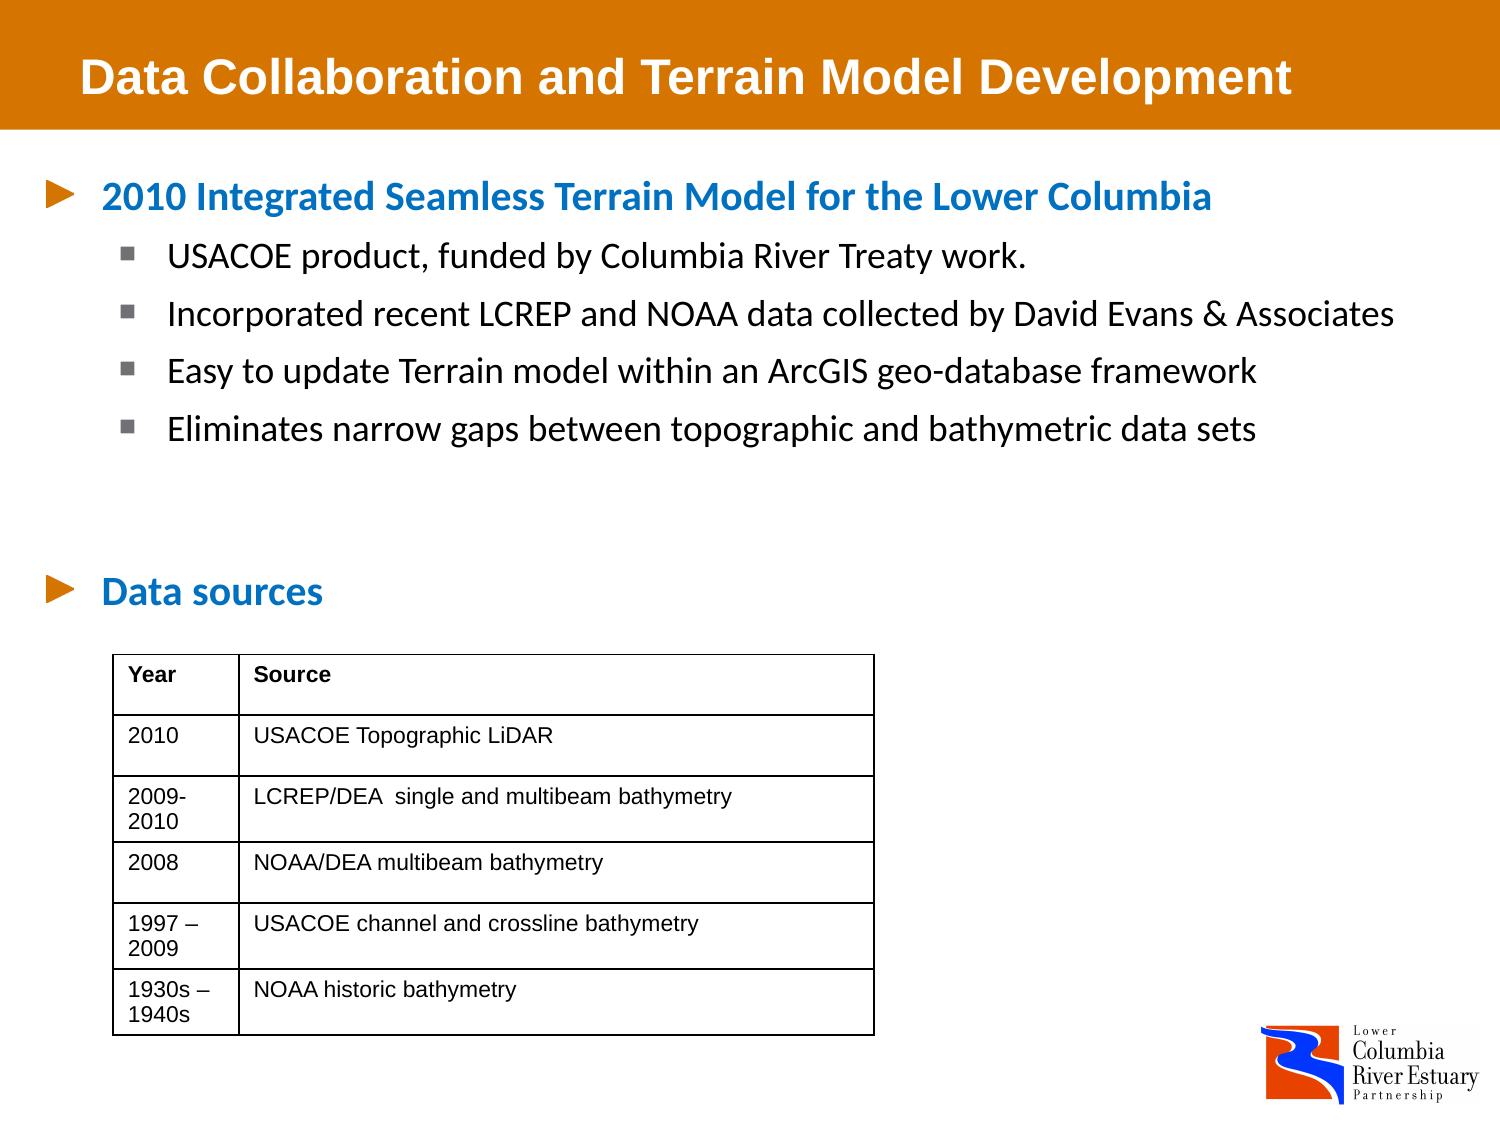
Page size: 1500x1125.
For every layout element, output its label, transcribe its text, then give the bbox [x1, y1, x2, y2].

table_header Year [114, 655, 238, 714]
picture [120, 419, 135, 434]
table_cell 1997 – 2009 [114, 904, 238, 968]
title Data Collaboration and Terrain Model Development [79, 53, 1472, 133]
picture [120, 246, 135, 261]
picture [45, 574, 75, 604]
table_header Source [240, 655, 873, 714]
table_cell 2010 [114, 716, 238, 775]
picture [1261, 1025, 1480, 1105]
text_box 2010 Integrated Seamless Terrain Model for the Lower Columbia USACOE product, funded by Columbia River Treaty work. Incorporated recent LCREP and NOAA data collected by David Evans & Associates Easy to update Terrain model within an ArcGIS geo-database framework Eliminates narrow gaps between topographic and bathymetric data sets Data sources [45, 168, 1468, 1099]
table_cell 2009-2010 [114, 777, 238, 841]
table_cell 1930s – 1940s [114, 970, 238, 1034]
table_cell NOAA historic bathymetry [240, 970, 873, 1034]
table_cell USACOE channel and crossline bathymetry [240, 904, 873, 968]
table_cell 2008 [114, 843, 238, 902]
table_cell LCREP/DEA single and multibeam bathymetry [240, 777, 873, 841]
picture [45, 179, 75, 209]
picture [120, 361, 135, 376]
table_cell USACOE Topographic LiDAR [240, 716, 873, 775]
table_cell NOAA/DEA multibeam bathymetry [240, 843, 873, 902]
picture [120, 304, 135, 319]
